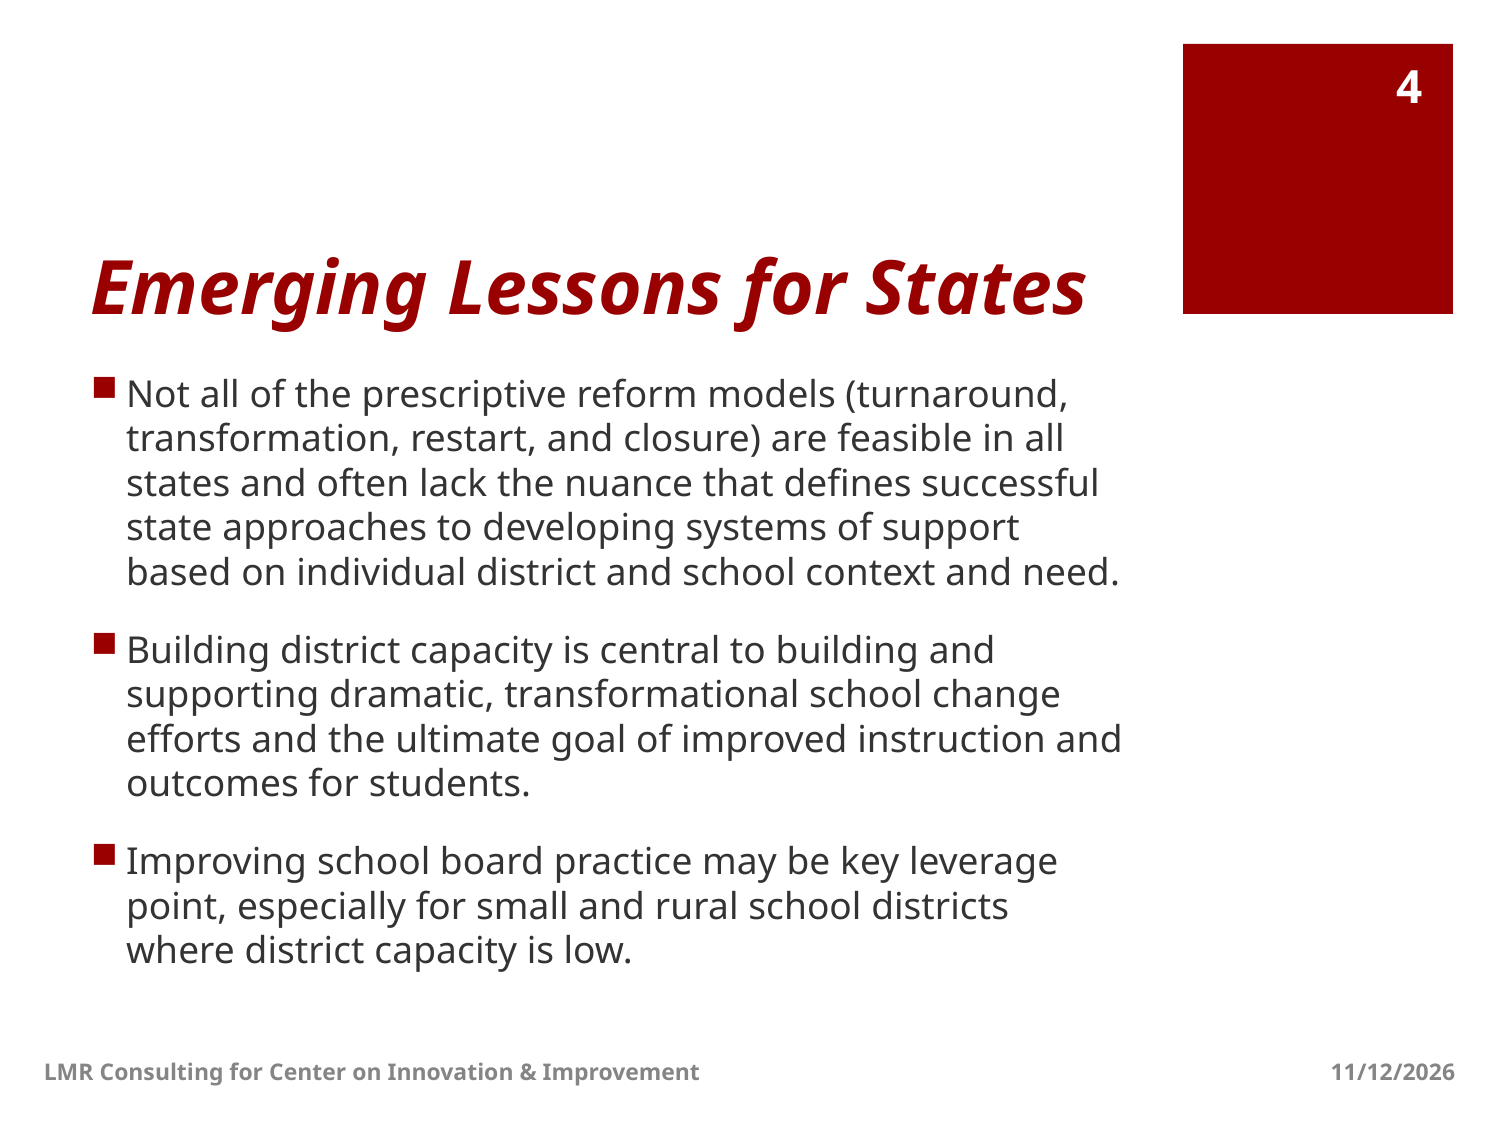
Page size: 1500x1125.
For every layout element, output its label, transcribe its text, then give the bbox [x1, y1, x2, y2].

slide_number 4 [1354, 59, 1438, 120]
footer LMR Consulting for Center on Innovation & Improvement [28, 1042, 1015, 1103]
list Not all of the prescriptive reform models (turnaround, transformation, restart, and closure) are feasible in all states and often lack the nuance that defines successful state approaches to developing systems of support based on individual district and school context and need. Building district capacity is central to building and supporting dramatic, transformational school change efforts and the ultimate goal of improved instruction and outcomes for students. Improving school board practice may be key leverage point, especially for small and rural school districts where district capacity is low. [75, 362, 1143, 1005]
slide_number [1183, 1042, 1471, 1103]
title Emerging Lessons for States [75, 149, 1143, 338]
